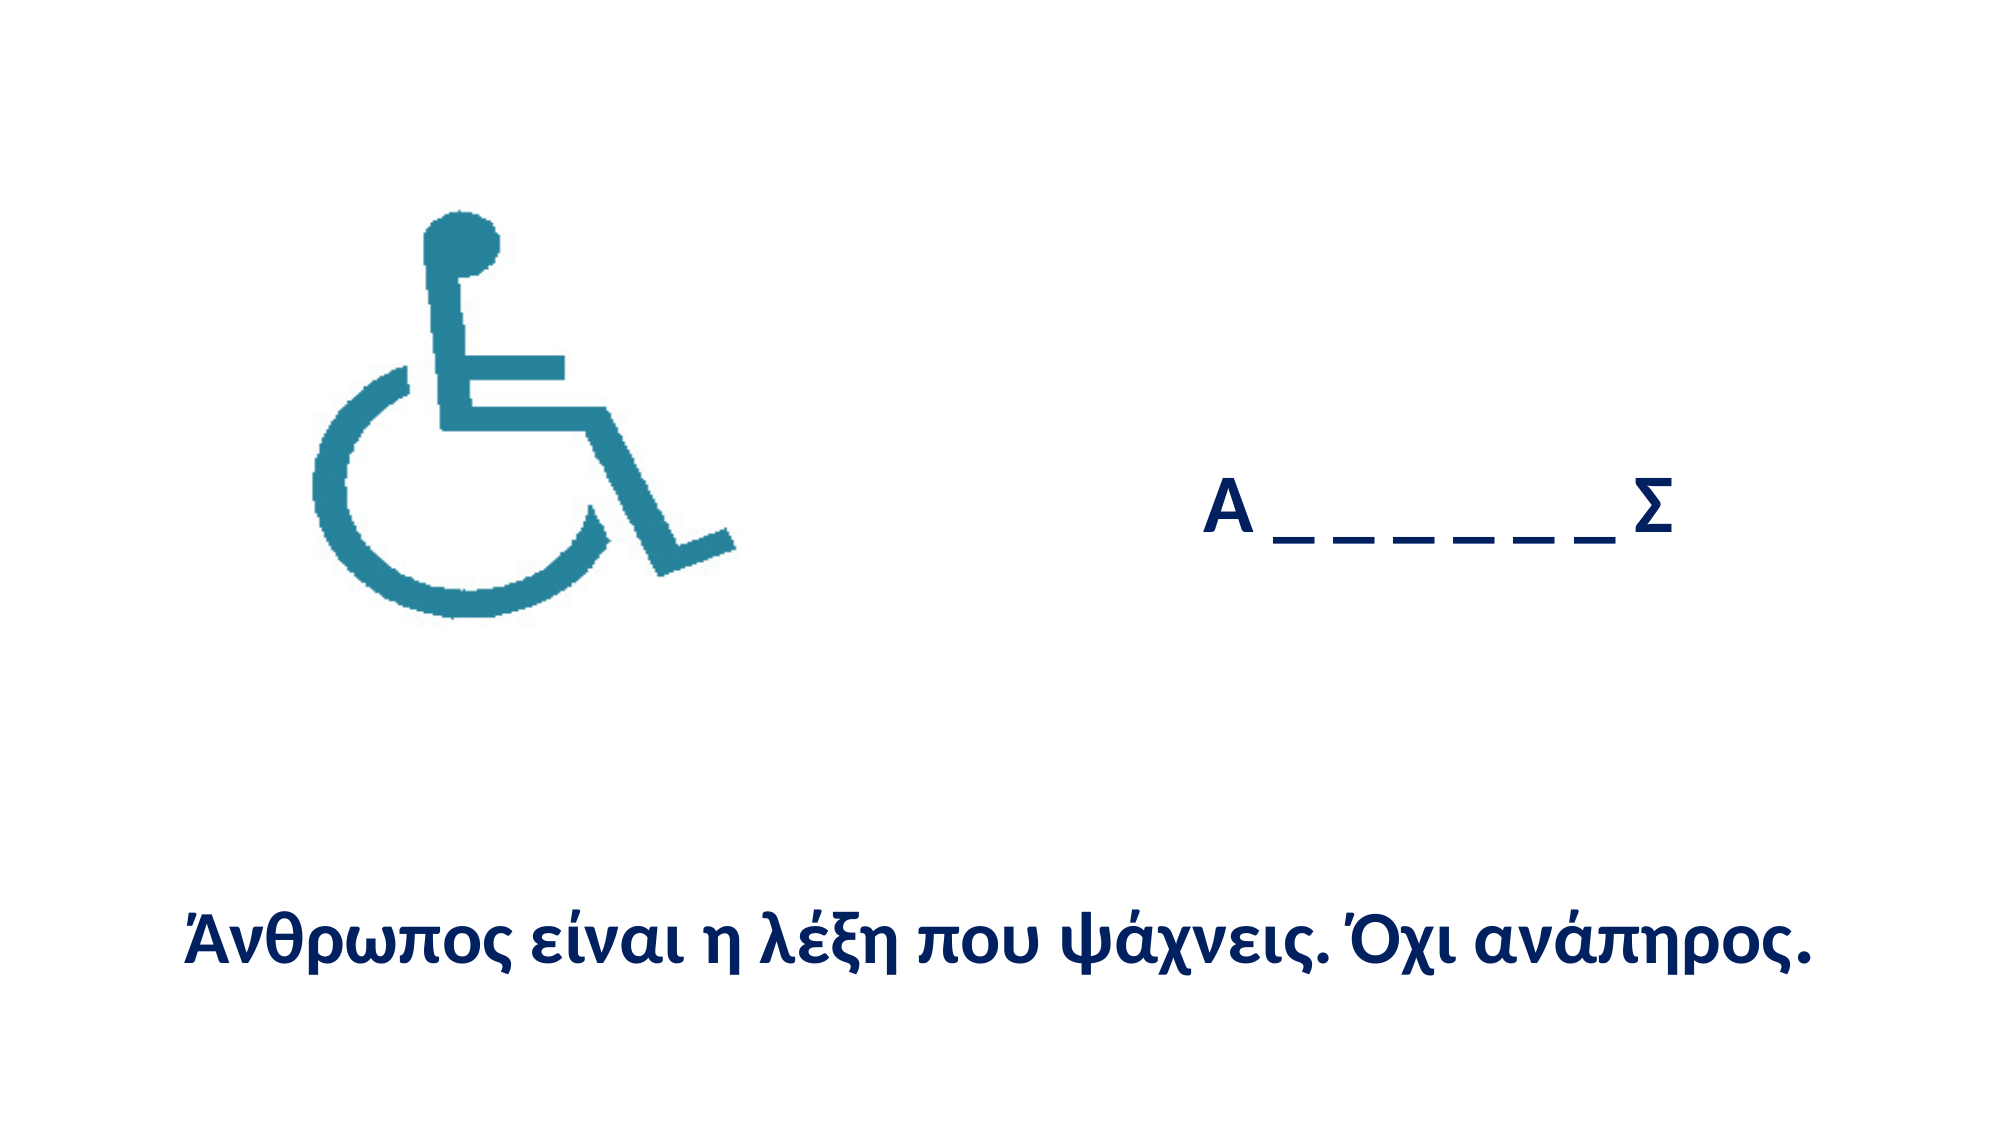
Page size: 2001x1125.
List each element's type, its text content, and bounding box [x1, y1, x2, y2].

picture [128, 184, 939, 655]
text_box Α _ _ _ _ _ _ Σ [1170, 441, 1707, 557]
text_box Άνθρωπος είναι η λέξη που ψάχνεις. Όχι ανάπηρος. [0, 872, 2000, 988]
